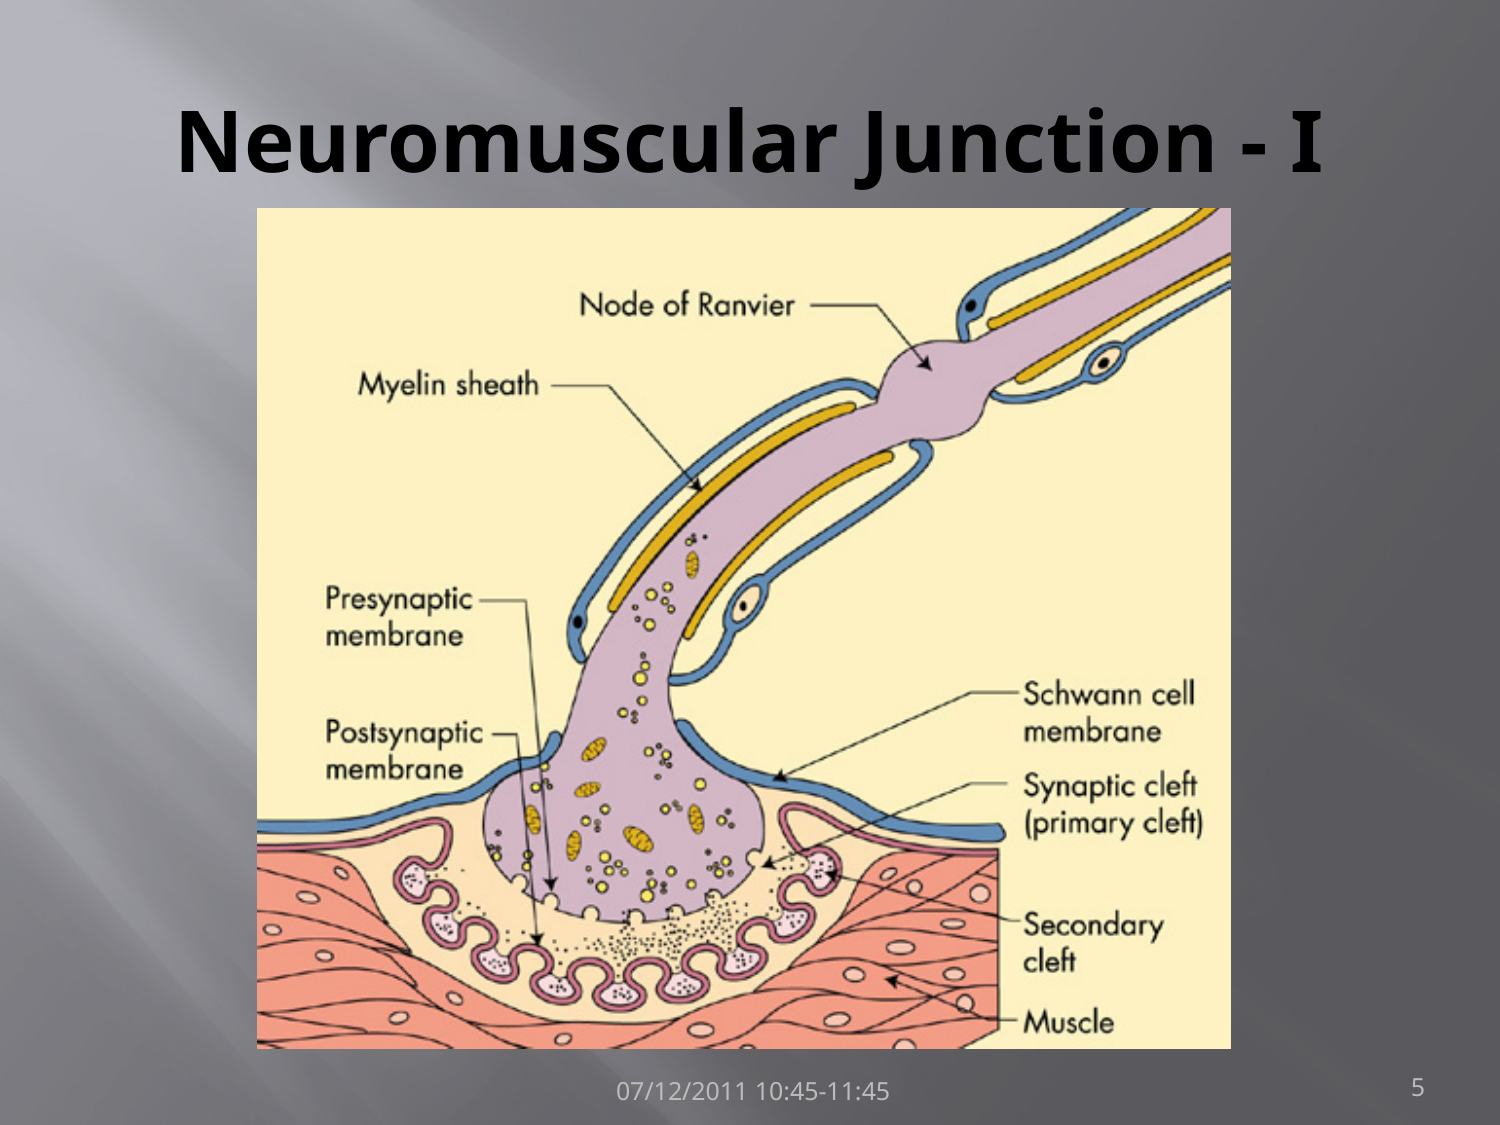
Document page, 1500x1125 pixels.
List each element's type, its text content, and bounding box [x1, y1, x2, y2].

title Neuromuscular Junction - I [75, 45, 1425, 233]
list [257, 208, 1231, 1050]
slide_number 5 [1299, 1052, 1425, 1113]
footer 07/12/2011 10:45-11:45 [512, 1092, 988, 1113]
